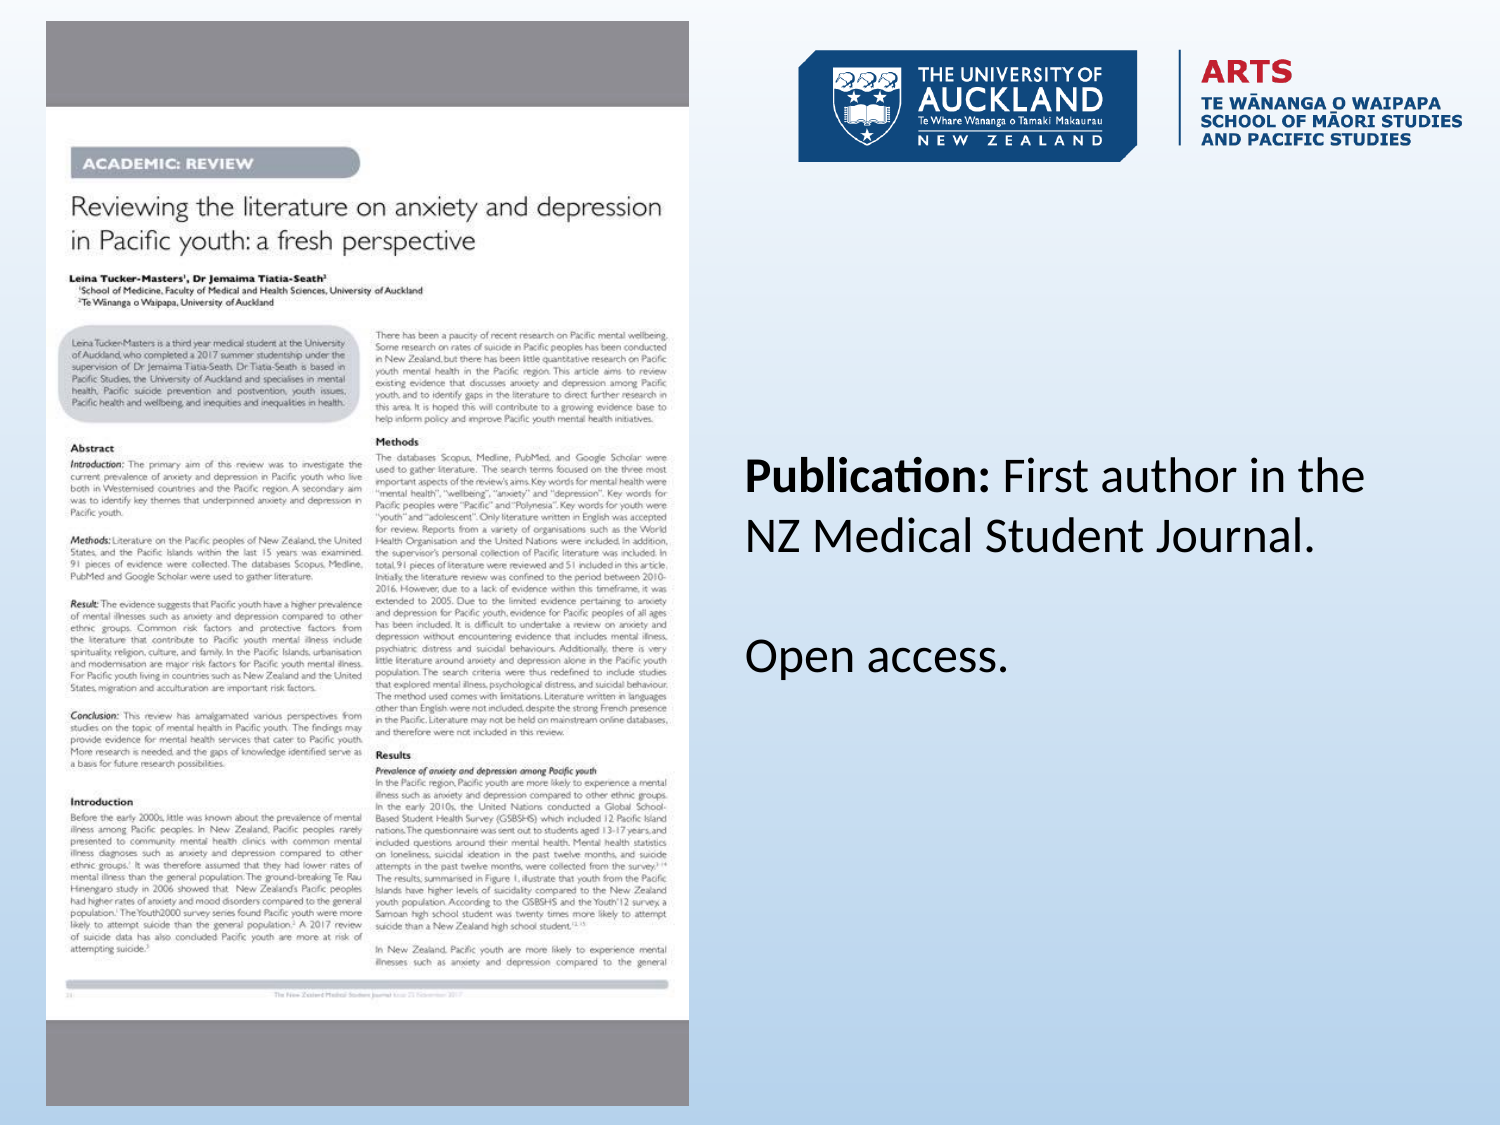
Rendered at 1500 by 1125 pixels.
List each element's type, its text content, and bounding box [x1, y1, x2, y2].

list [46, 21, 689, 1106]
picture [798, 49, 1462, 162]
text_box Publication: First author in the NZ Medical Student Journal. Open access. [730, 435, 1419, 690]
